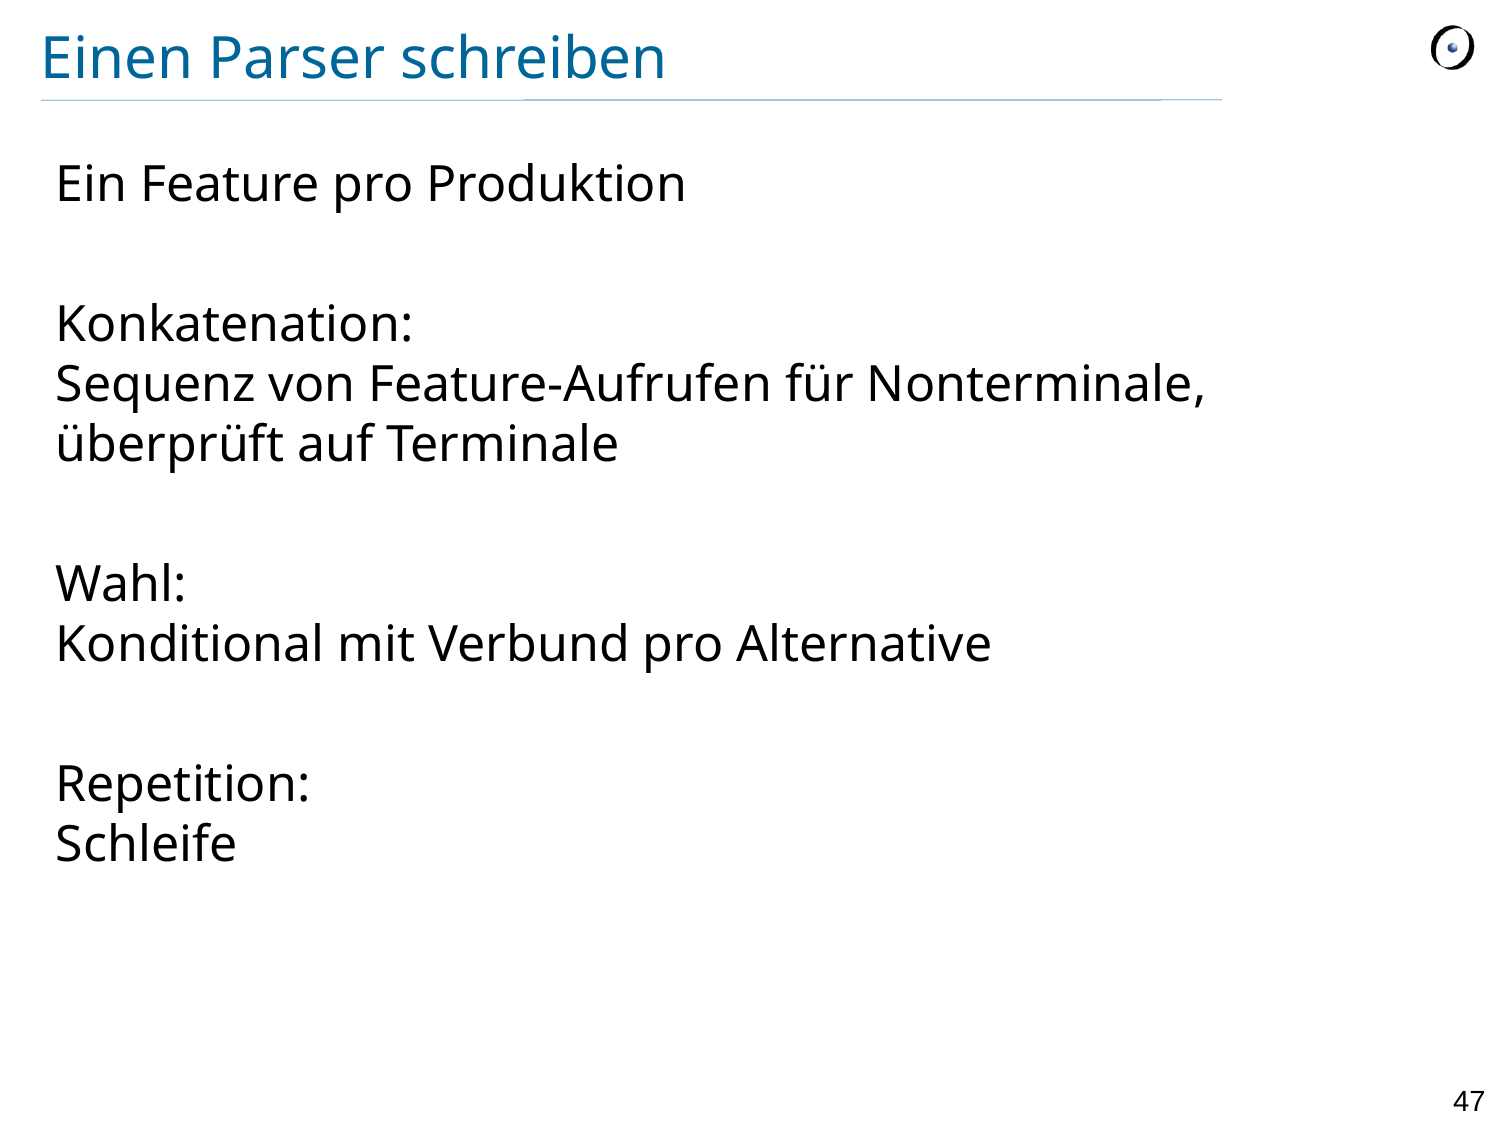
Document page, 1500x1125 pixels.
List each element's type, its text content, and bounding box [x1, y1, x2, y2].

list Ein Feature pro Produktion Konkatenation: Sequenz von Feature-Aufrufen für Nonterminale, überprüft auf Terminale Wahl: Konditional mit Verbund pro Alternative Repetition: Schleife [40, 143, 1451, 1071]
title Einen Parser schreiben [40, 18, 1344, 91]
picture [1429, 20, 1476, 72]
